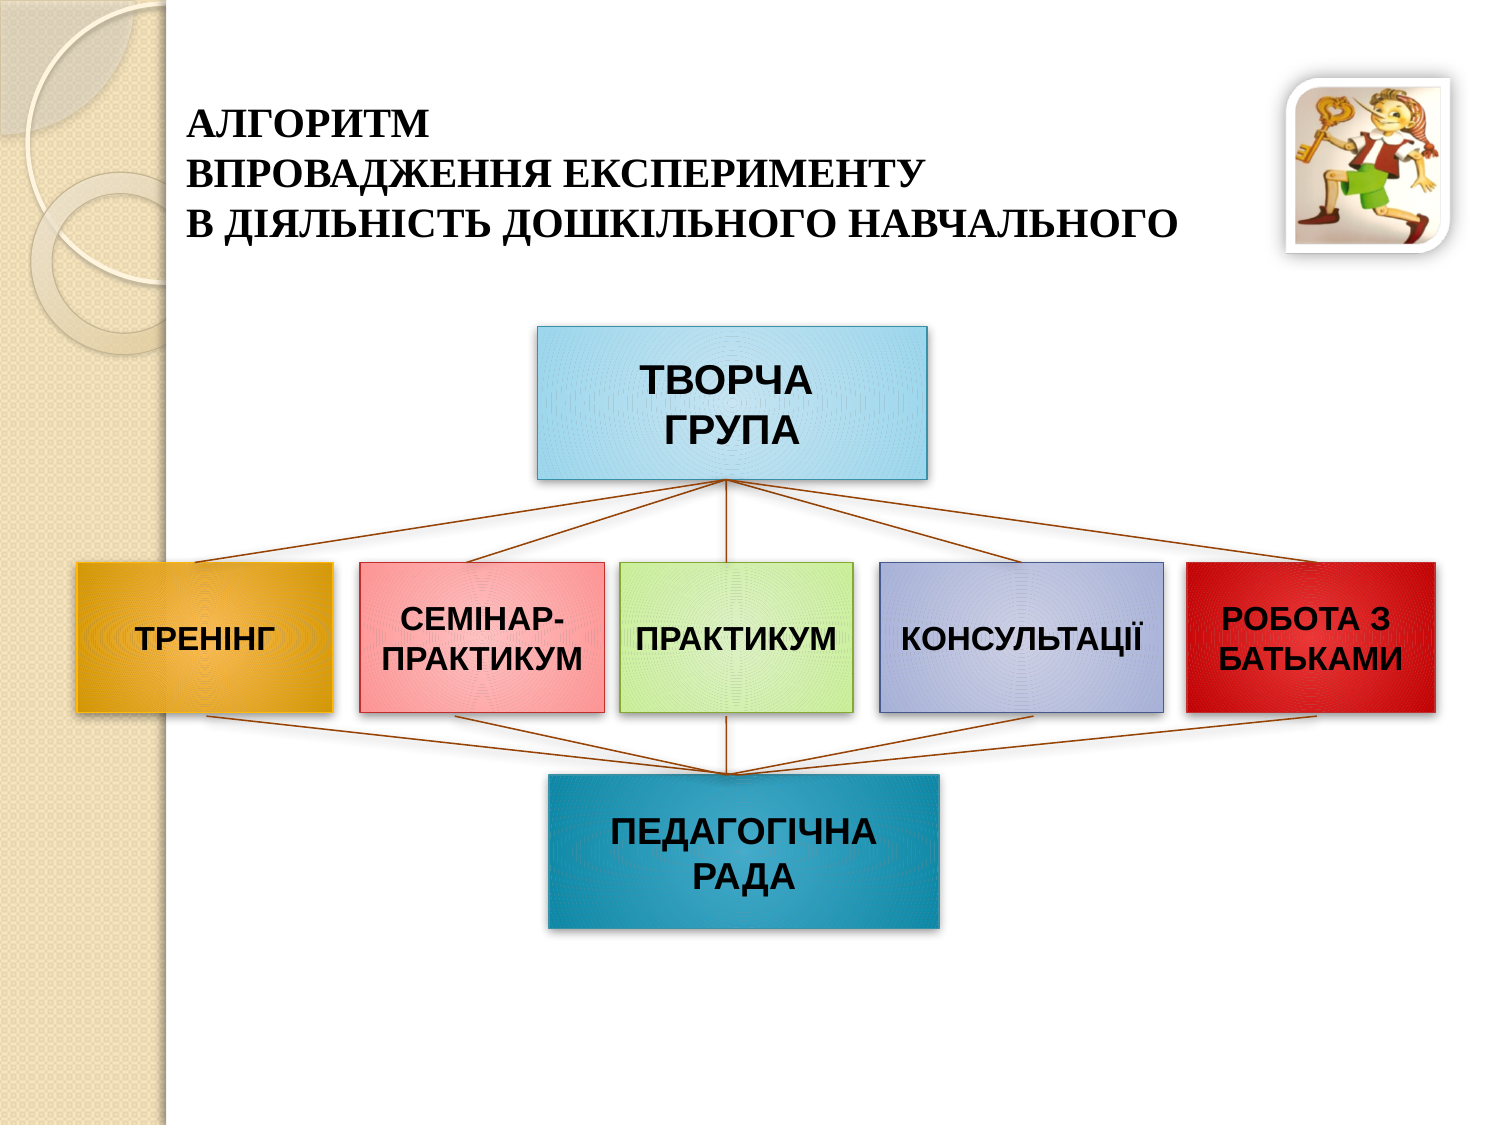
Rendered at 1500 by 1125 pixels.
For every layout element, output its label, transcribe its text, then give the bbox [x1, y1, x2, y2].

title АЛГОРИТМ ВПРОВАДЖЕННЯ ЕКСПЕРИМЕНТУ В ДІЯЛЬНІСТЬ ДОШКІЛЬНОГО НАВЧАЛЬНОГО [171, 75, 1258, 255]
text_box ПРАКТИКУМ [619, 562, 854, 713]
text_box [454, 715, 726, 776]
text_box РОБОТА З БАТЬКАМИ [1186, 562, 1436, 713]
text_box [206, 715, 621, 763]
text_box [466, 499, 669, 564]
text_box [726, 478, 1317, 564]
text_box КОНСУЛЬТАЦІЇ [879, 562, 1164, 713]
text_box [194, 478, 726, 564]
picture [1265, 58, 1469, 272]
list [159, 255, 1447, 973]
text_box СЕМІНАР- ПРАКТИКУМ [359, 562, 605, 713]
text_box ТРЕНІНГ [76, 562, 334, 713]
text_box [820, 715, 1317, 768]
text_box [726, 715, 1034, 776]
text_box ТВОРЧА ГРУПА [537, 326, 928, 480]
text_box [792, 499, 1022, 564]
text_box ПЕДАГОГІЧНА РАДА [548, 774, 940, 929]
